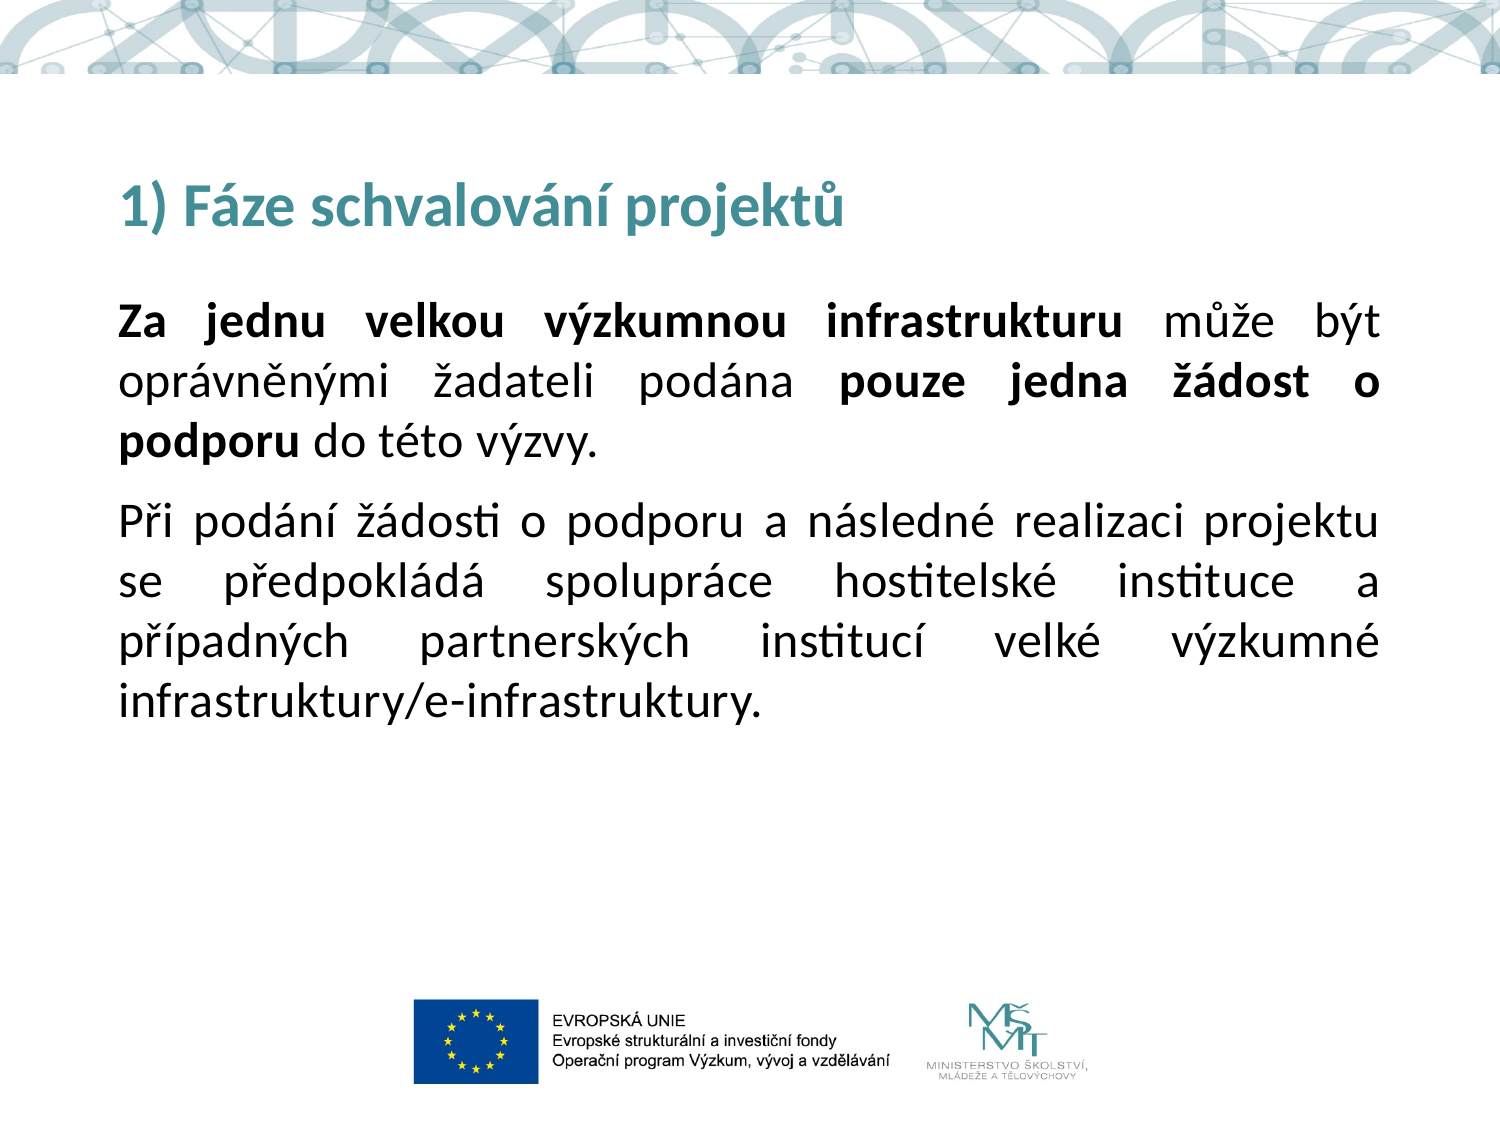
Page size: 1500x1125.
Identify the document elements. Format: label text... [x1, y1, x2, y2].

list Za jednu velkou výzkumnou infrastrukturu může být oprávněnými žadateli podána pouze jedna žádost o podporu do této výzvy. Při podání žádosti o podporu a následné realizaci projektu se předpokládá spolupráce hostitelské instituce a případných partnerských institucí velké výzkumné infrastruktury/e-infrastruktury. [103, 280, 1397, 937]
title 1) Fáze schvalování projektů [103, 132, 1397, 280]
picture [0, 0, 1500, 74]
picture [371, 957, 1129, 1125]
